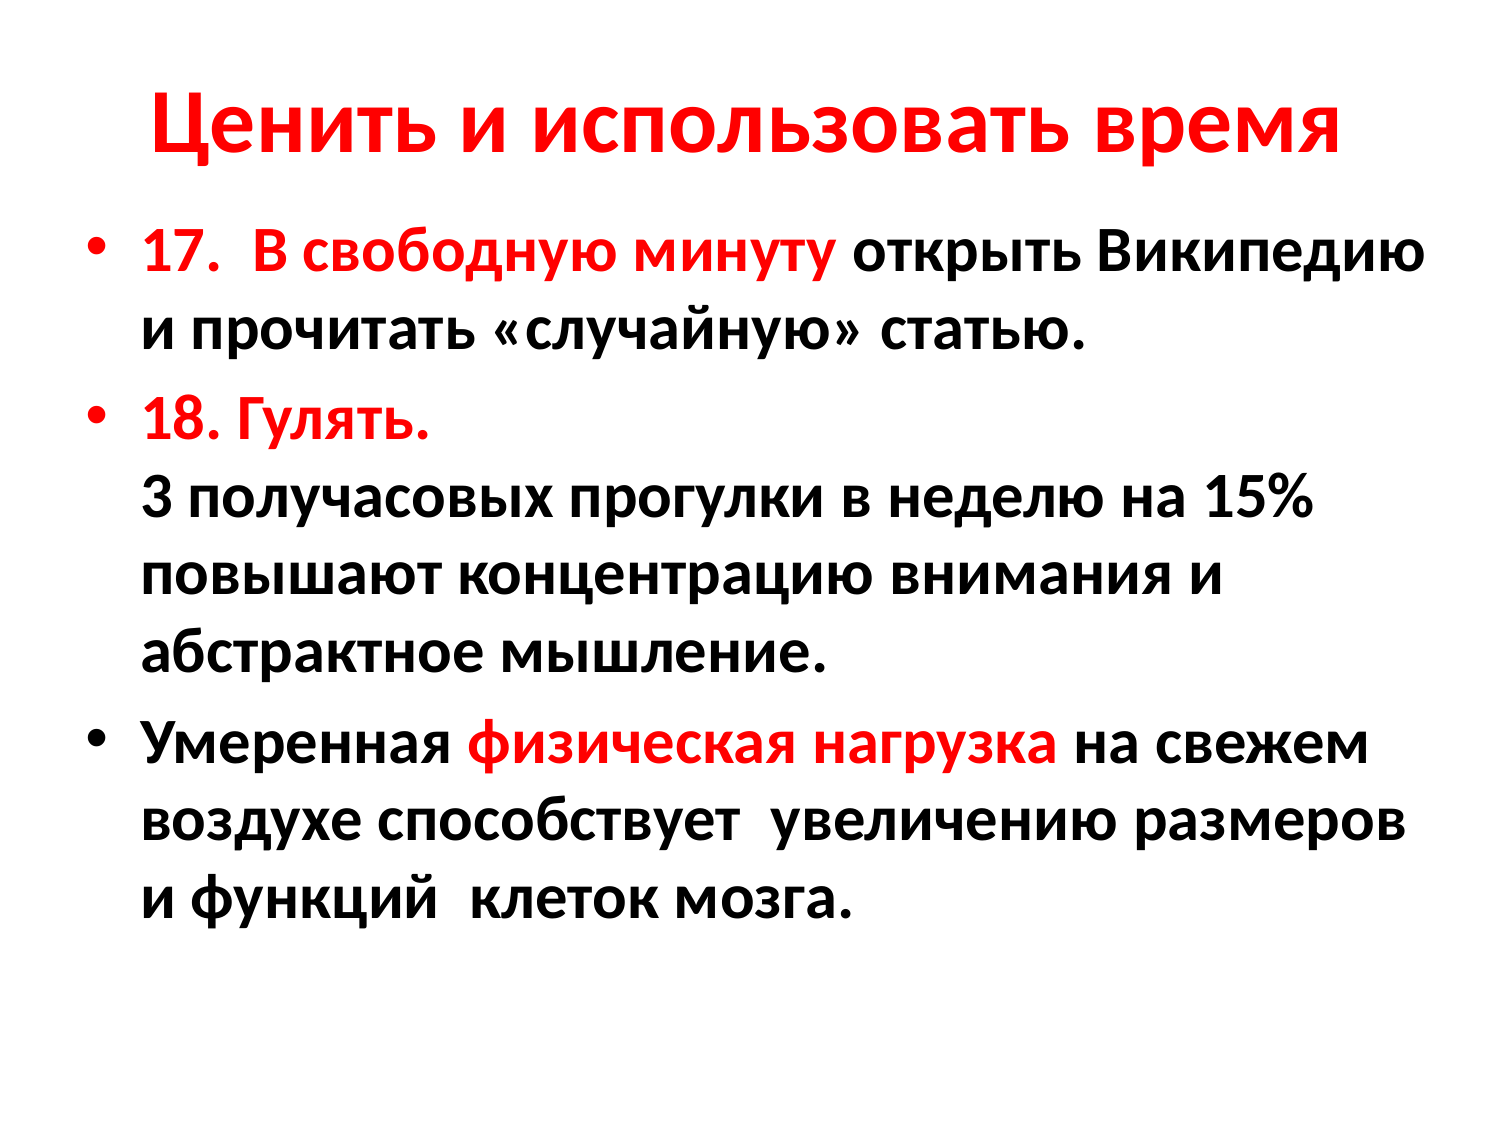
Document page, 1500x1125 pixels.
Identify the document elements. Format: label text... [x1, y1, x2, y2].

list 17. В свободную минуту открыть Википедию и прочитать «случайную» статью. 18. Гулять. 3 получасовых прогулки в неделю на 15% повышают концентрацию внимания и абстрактное мышление. Умеренная физическая нагрузка на свежем воздухе способствует увеличению размеров и функций клеток мозга. [70, 199, 1442, 1055]
title Ценить и использовать время [70, 45, 1425, 188]
